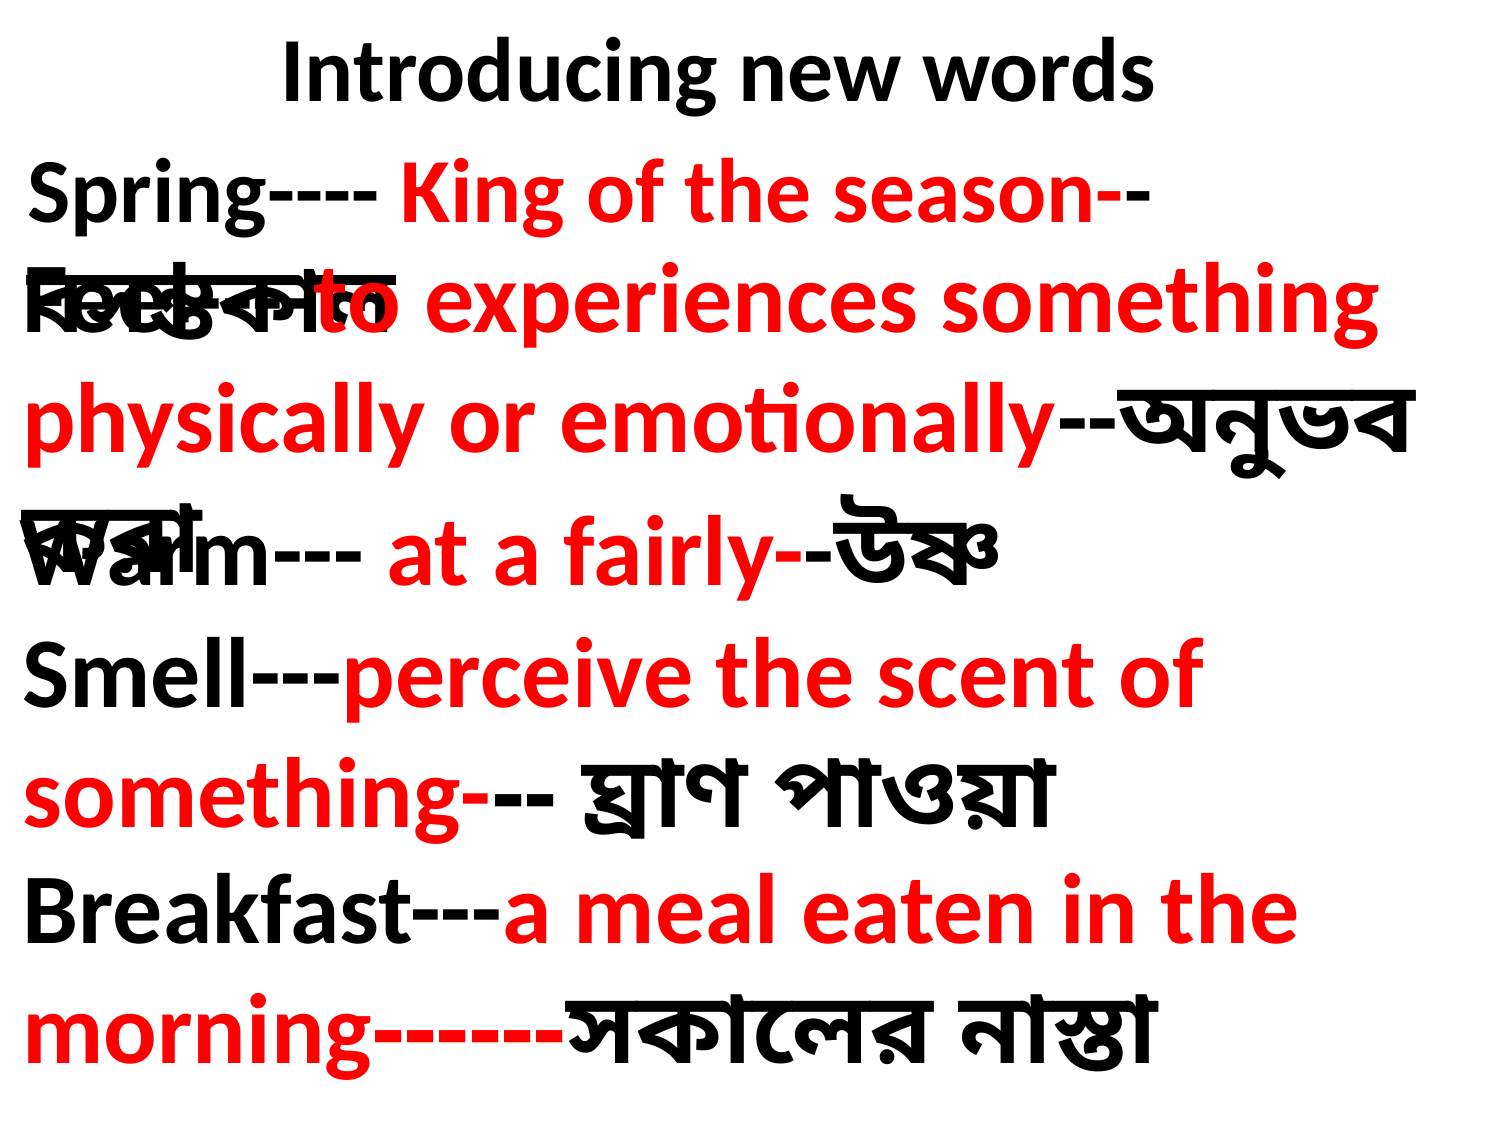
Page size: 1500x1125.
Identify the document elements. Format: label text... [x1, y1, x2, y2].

text_box Breakfast---a meal eaten in the morning------সকালের নাস্তা [7, 835, 1446, 1091]
text_box Spring---- King of the season--বসন্তকাল [12, 123, 1488, 224]
text_box Feel----to experiences something physically or emotionally--অনুভব করা [7, 224, 1500, 599]
text_box Warm--- at a fairly--উষ্ণ [4, 477, 1343, 613]
text_box Smell---perceive the scent of something--- ঘ্রাণ পাওয়া [7, 599, 1500, 855]
text_box Introducing new words [265, 2, 1260, 123]
